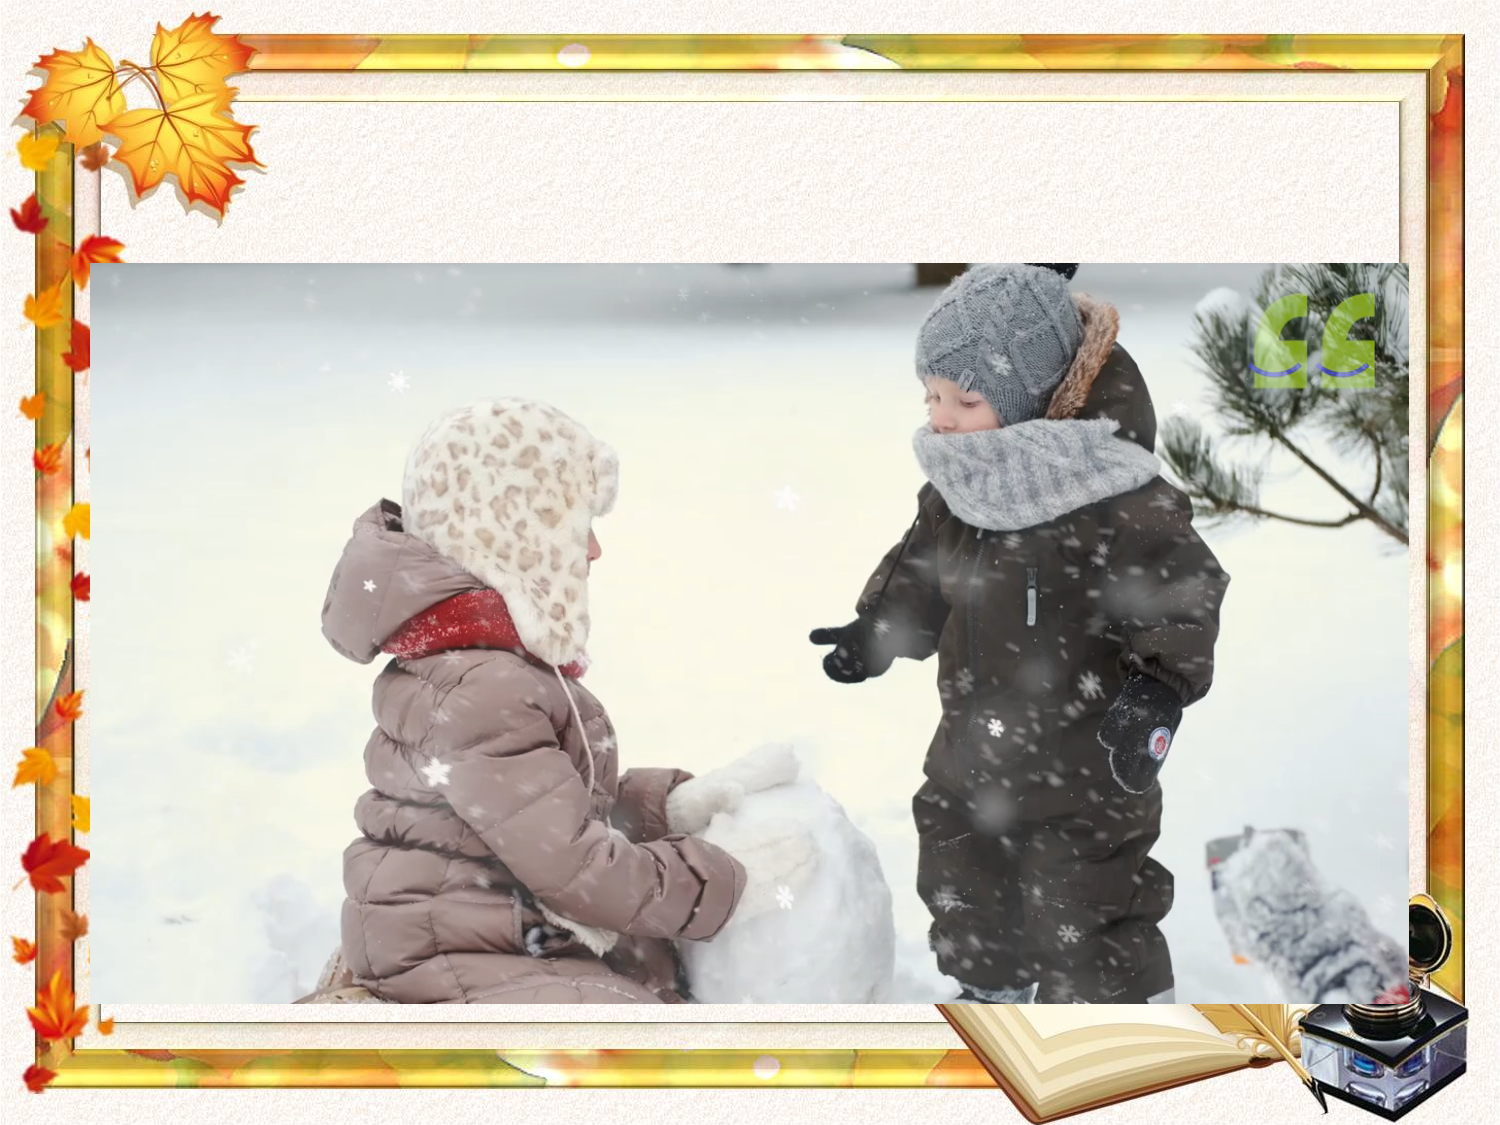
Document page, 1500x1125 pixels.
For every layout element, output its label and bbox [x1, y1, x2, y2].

picture [0, 0, 1500, 1125]
list [89, 262, 1411, 1006]
